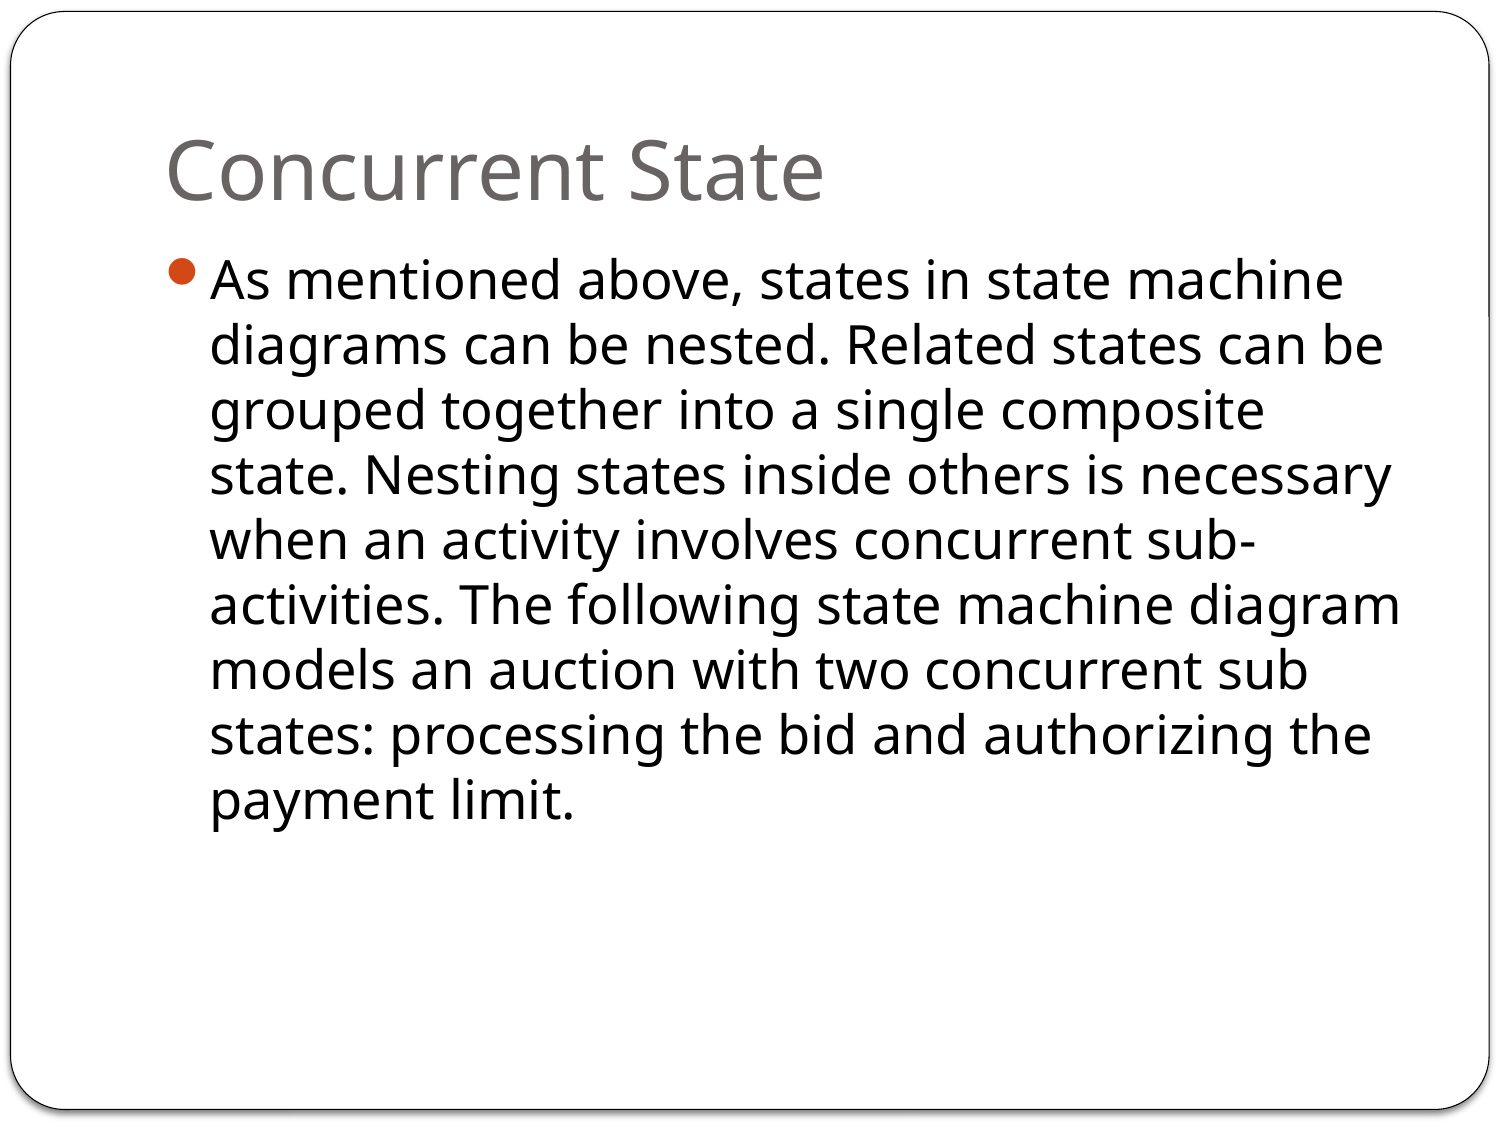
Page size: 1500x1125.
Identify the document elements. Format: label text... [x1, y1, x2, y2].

list As mentioned above, states in state machine diagrams can be nested. Related states can be grouped together into a single composite state. Nesting states inside others is necessary when an activity involves concurrent sub-activities. The following state machine diagram models an auction with two concurrent sub states: processing the bid and authorizing the payment limit. [150, 237, 1425, 988]
title Concurrent State [150, 45, 1425, 233]
